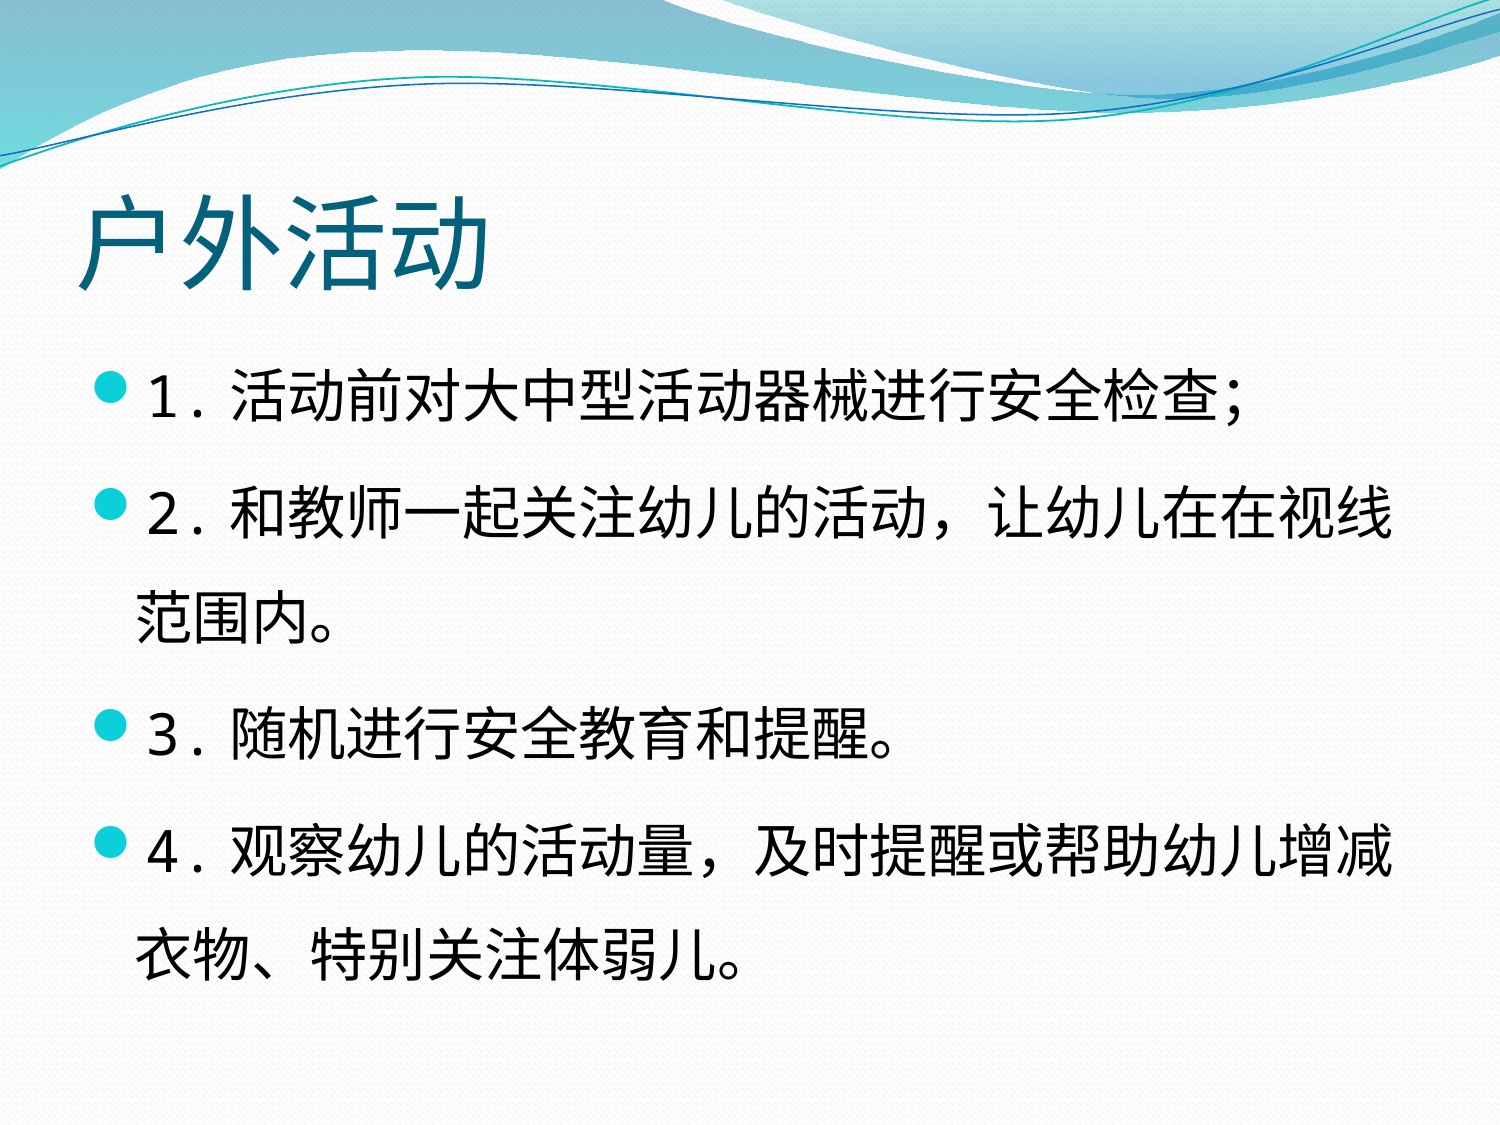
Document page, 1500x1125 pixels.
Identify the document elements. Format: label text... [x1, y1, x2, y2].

title 户外活动 [75, 115, 1425, 303]
list 1.活动前对大中型活动器械进行安全检查； 2.和教师一起关注幼儿的活动，让幼儿在在视线范围内。 3.随机进行安全教育和提醒。 4.观察幼儿的活动量，及时提醒或帮助幼儿增减衣物、特别关注体弱儿。 [75, 317, 1425, 1038]
